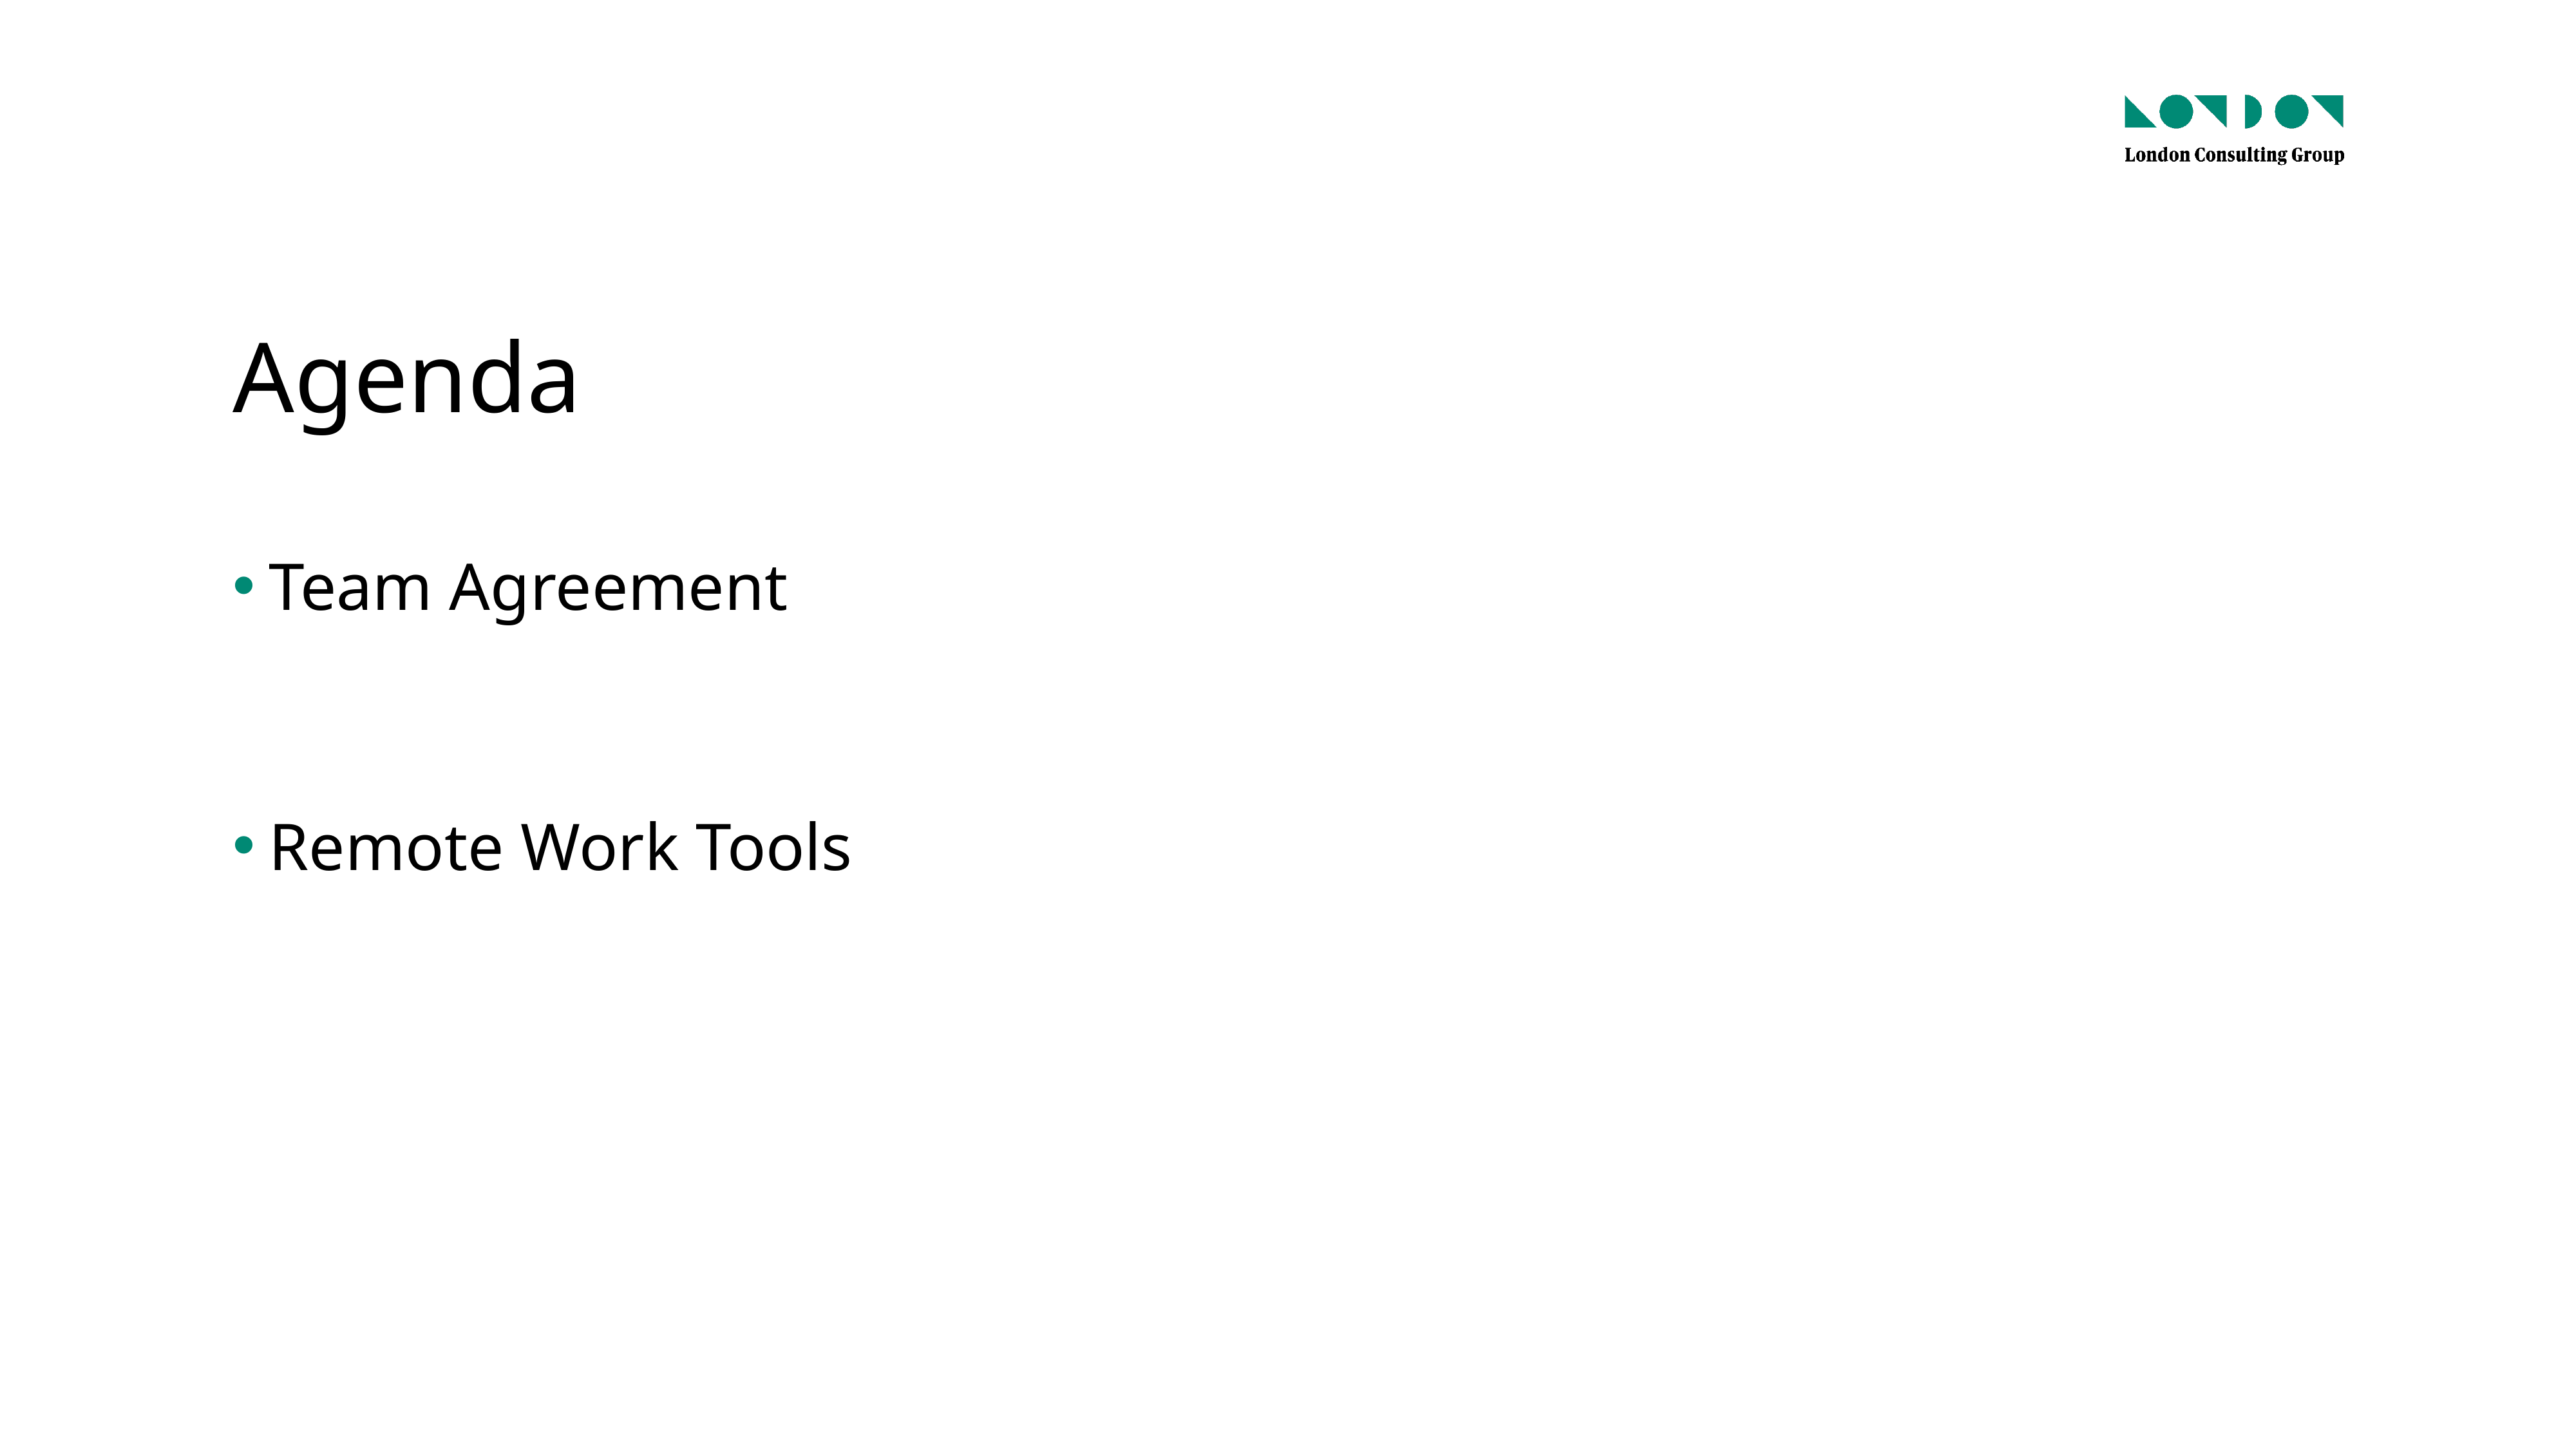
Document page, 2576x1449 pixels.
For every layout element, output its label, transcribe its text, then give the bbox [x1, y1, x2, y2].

picture [2116, 90, 2353, 170]
list Team Agreement Remote Work Tools [222, 536, 2354, 1166]
title Agenda [222, 254, 2354, 516]
